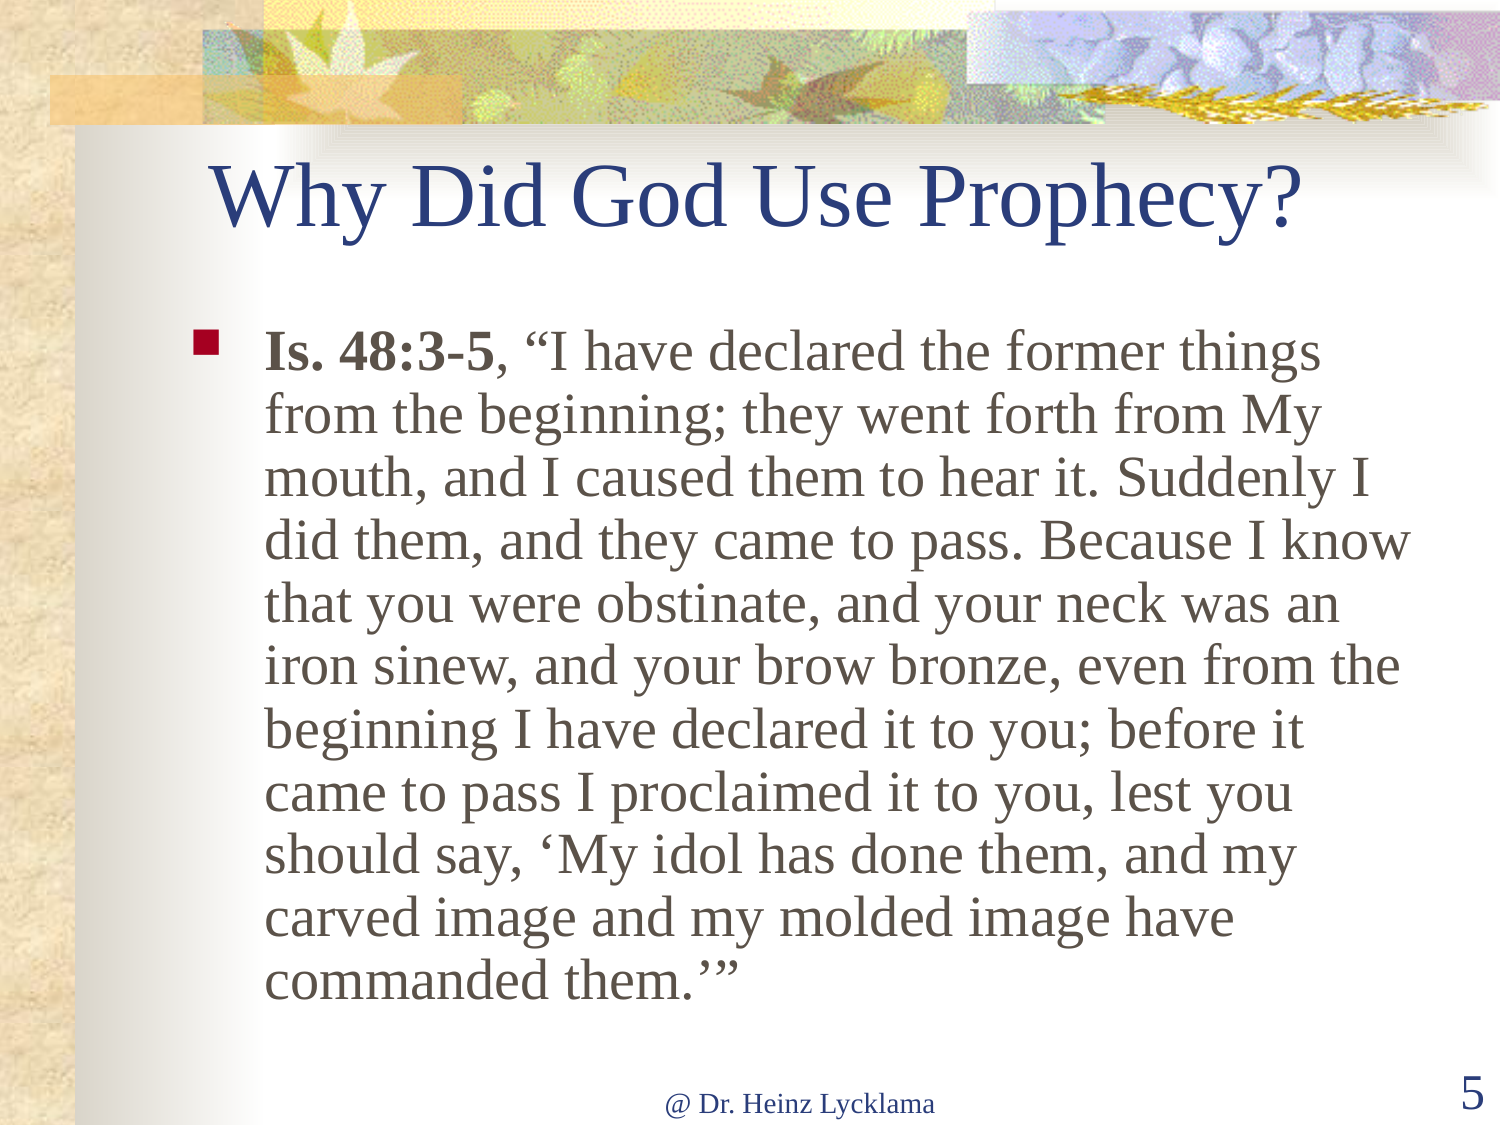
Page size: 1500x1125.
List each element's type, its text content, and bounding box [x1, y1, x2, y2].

footer @ Dr. Heinz Lycklama [562, 1052, 1038, 1125]
list Is. 48:3-5, “I have declared the former things from the beginning; they went forth from My mouth, and I caused them to hear it. Suddenly I did them, and they came to pass. Because I know that you were obstinate, and your neck was an iron sinew, and your brow bronze, even from the beginning I have declared it to you; before it came to pass I proclaimed it to you, lest you should say, ‘My idol has done them, and my carved image and my molded image have commanded them.’” [174, 312, 1450, 1020]
slide_number 5 [1350, 1052, 1500, 1125]
picture [0, 0, 1500, 1125]
title Why Did God Use Prophecy? [174, 162, 1340, 253]
